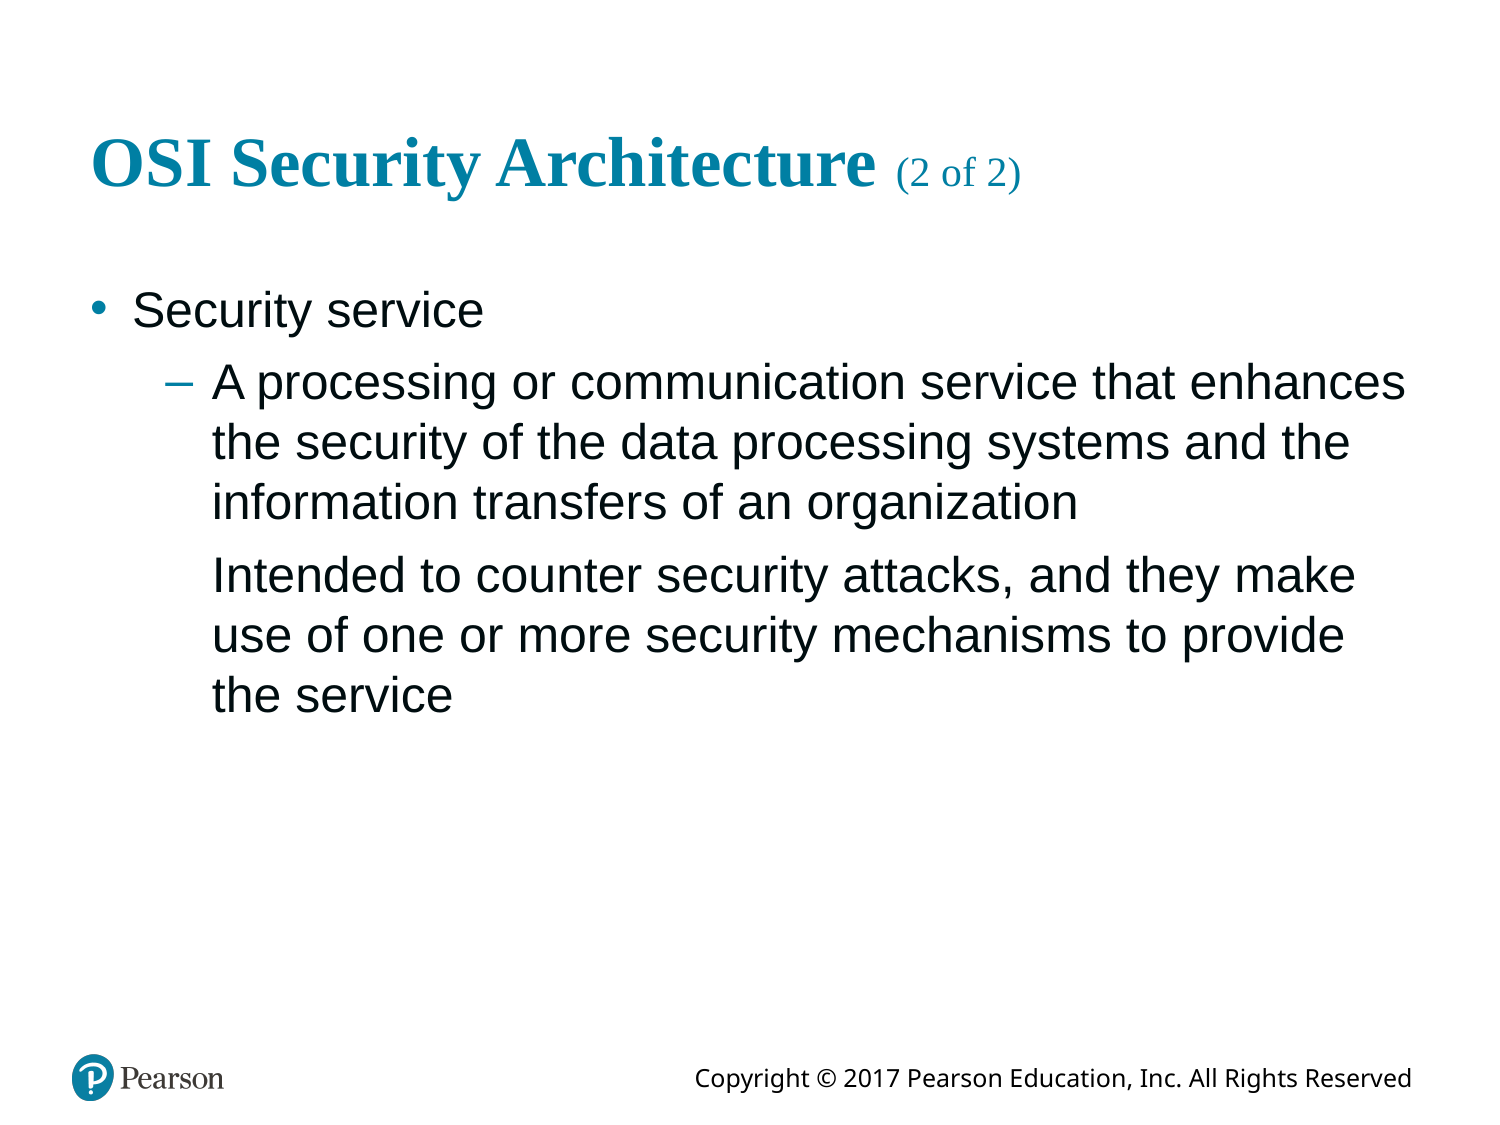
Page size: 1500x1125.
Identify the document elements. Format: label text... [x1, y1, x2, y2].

list Security service A processing or communication service that enhances the security of the data processing systems and the information transfers of an organization Intended to counter security attacks, and they make use of one or more security mechanisms to provide the service [75, 262, 1425, 1005]
picture [80, 1063, 106, 1088]
picture [72, 1087, 83, 1101]
picture [72, 1054, 88, 1070]
title O S I Security Architecture (2 of 2) [75, 35, 1425, 216]
picture [98, 1054, 224, 1101]
